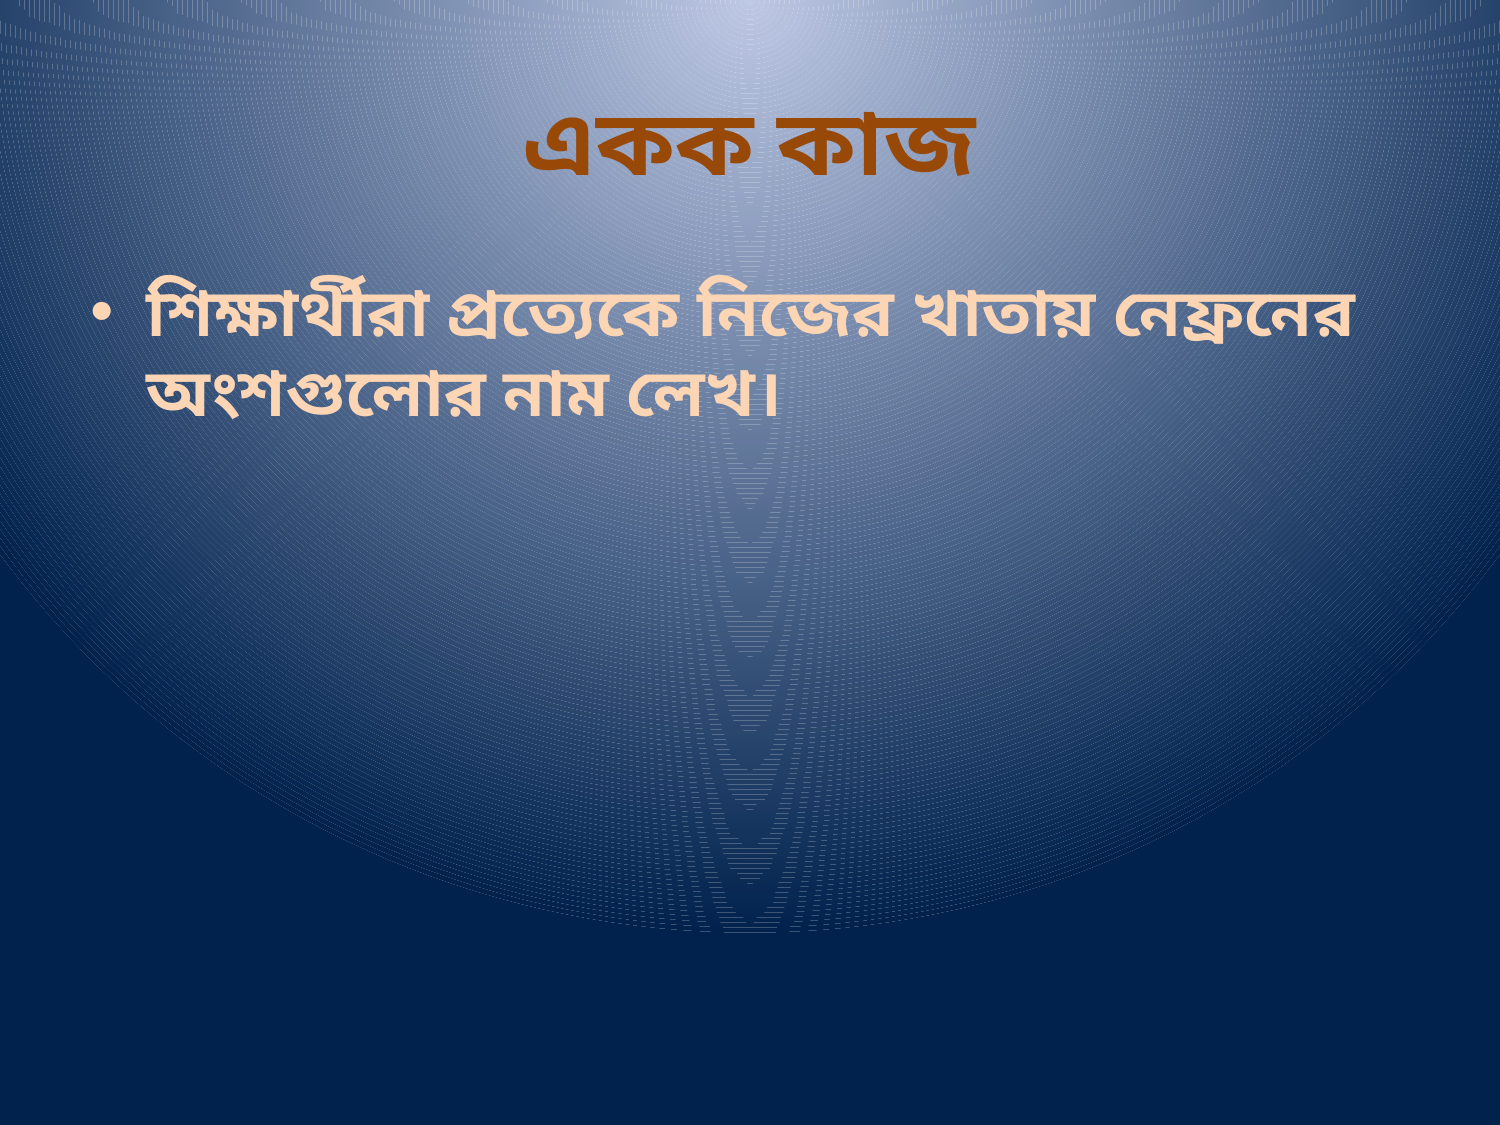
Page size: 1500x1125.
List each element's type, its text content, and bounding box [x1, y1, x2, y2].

list শিক্ষার্থীরা প্রত্যেকে নিজের খাতায় নেফ্রনের অংশগুলোর নাম লেখ। [75, 262, 1425, 1005]
title একক কাজ [75, 45, 1425, 233]
